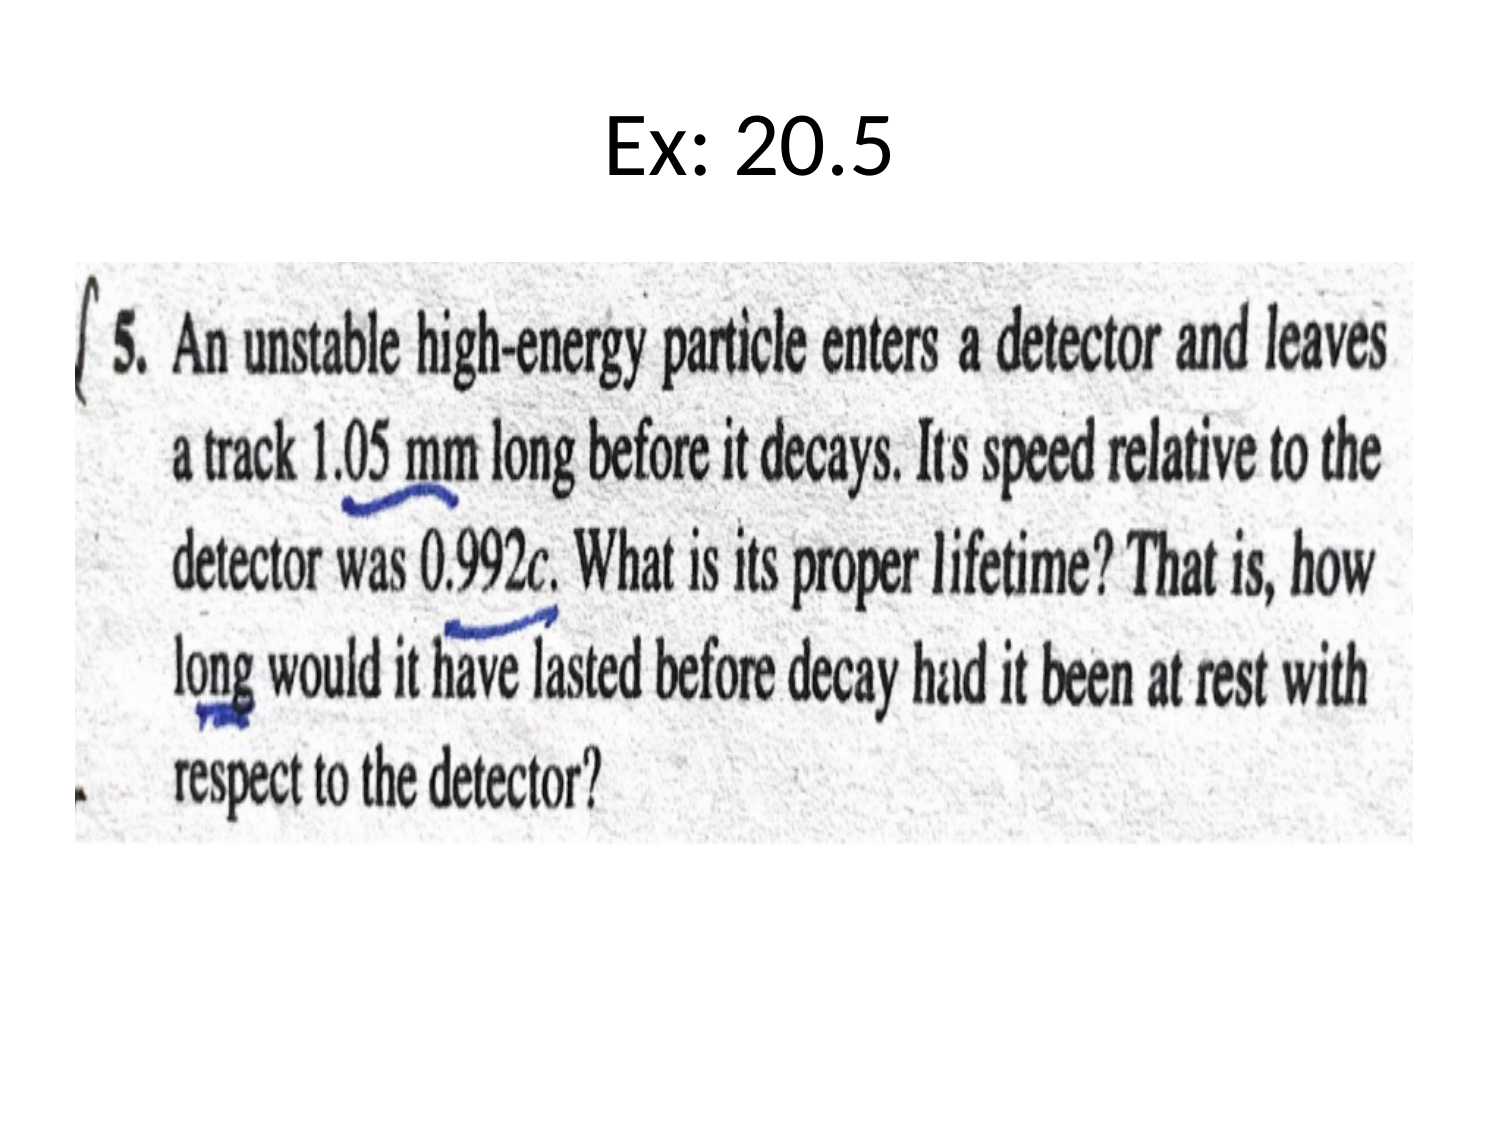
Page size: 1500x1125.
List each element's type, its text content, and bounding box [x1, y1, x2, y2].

picture [74, 262, 1413, 851]
title Ex: 20.5 [75, 45, 1425, 233]
